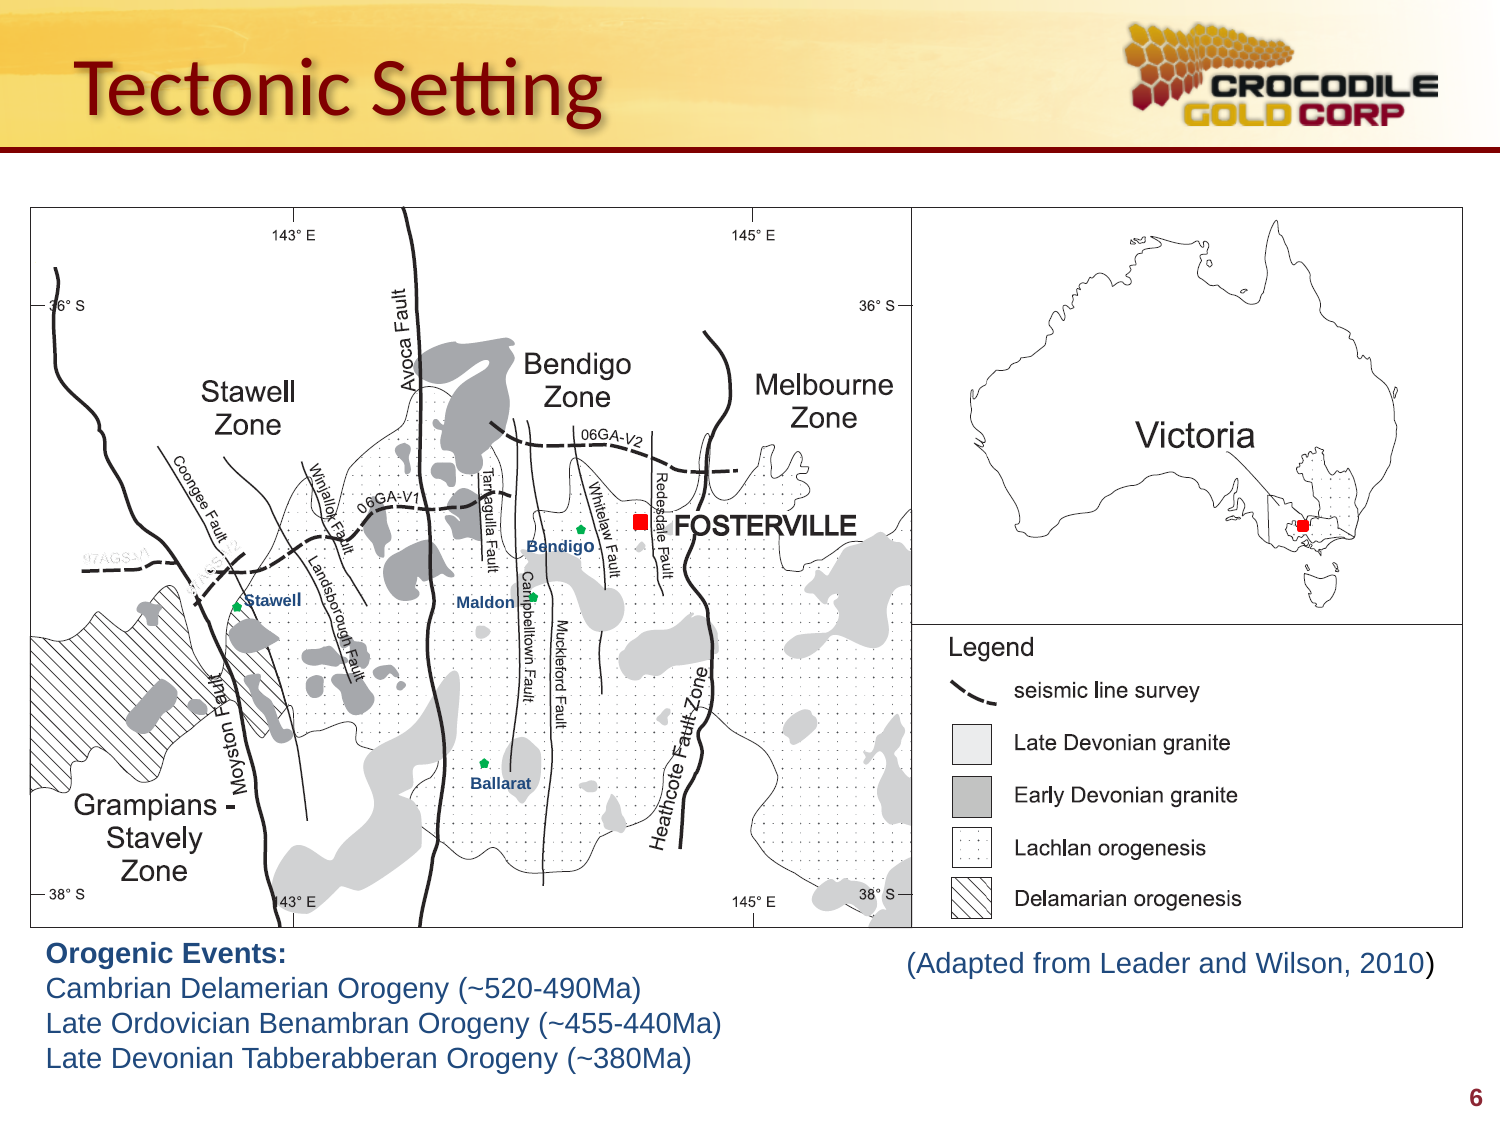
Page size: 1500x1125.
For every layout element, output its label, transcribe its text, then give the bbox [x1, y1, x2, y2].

picture [25, 204, 1467, 930]
text_box Tectonic Setting [58, 24, 814, 150]
text_box Orogenic Events: Cambrian Delamerian Orogeny (~520-490Ma) Late Ordovician Benambran Orogeny (~455-440Ma) Late Devonian Tabberabberan Orogeny (~380Ma) [30, 938, 788, 1117]
picture [1125, 24, 1438, 126]
slide_number 6 [1133, 1081, 1484, 1115]
text_box (Adapted from Leader and Wilson, 2010) [887, 939, 1450, 1023]
